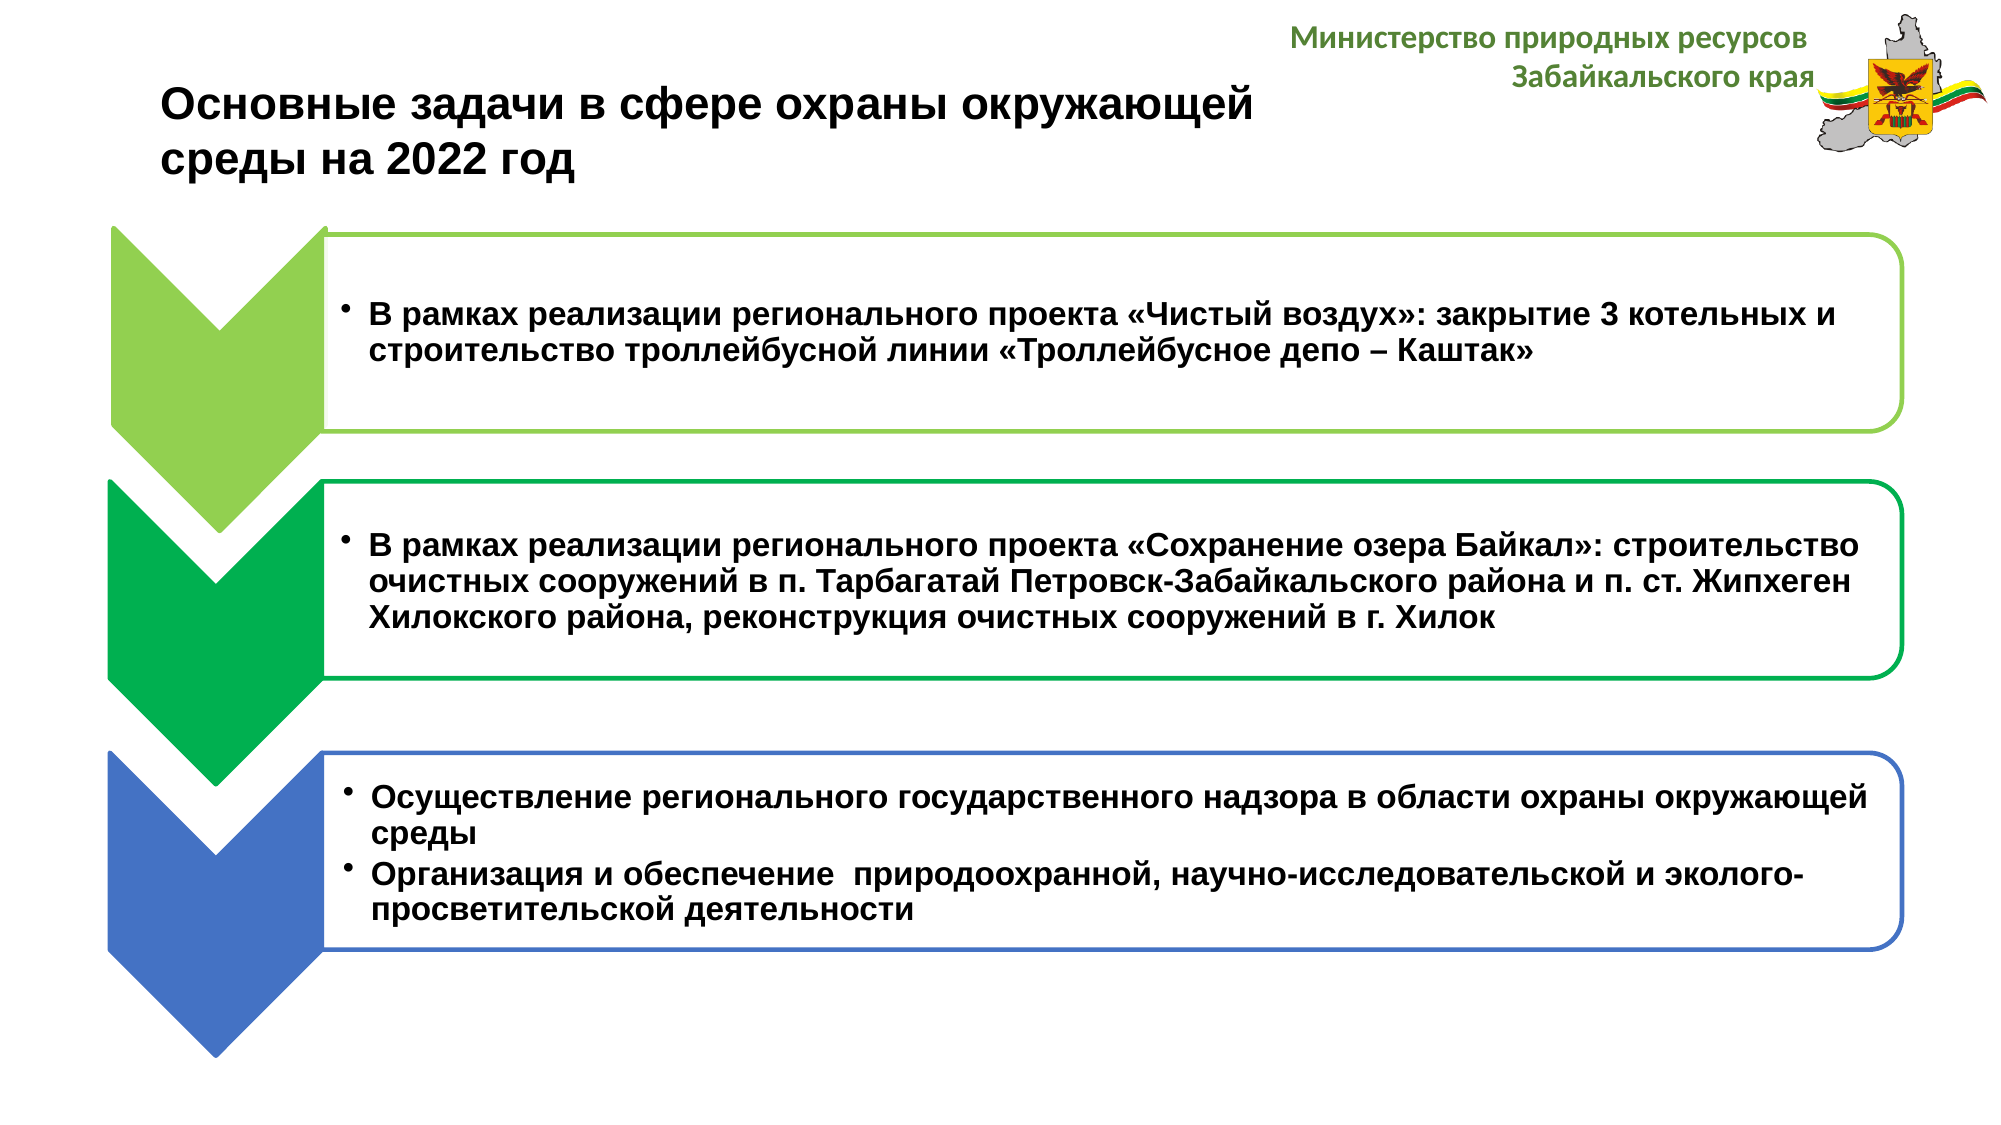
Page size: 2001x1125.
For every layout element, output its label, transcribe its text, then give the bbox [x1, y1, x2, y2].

text_box Министерство природных ресурсов Забайкальского края [1269, 7, 1831, 103]
picture [1816, 14, 1988, 168]
text_box Основные задачи в сфере охраны окружающей среды на 2022 год [145, 66, 1322, 192]
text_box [109, 208, 1903, 1057]
